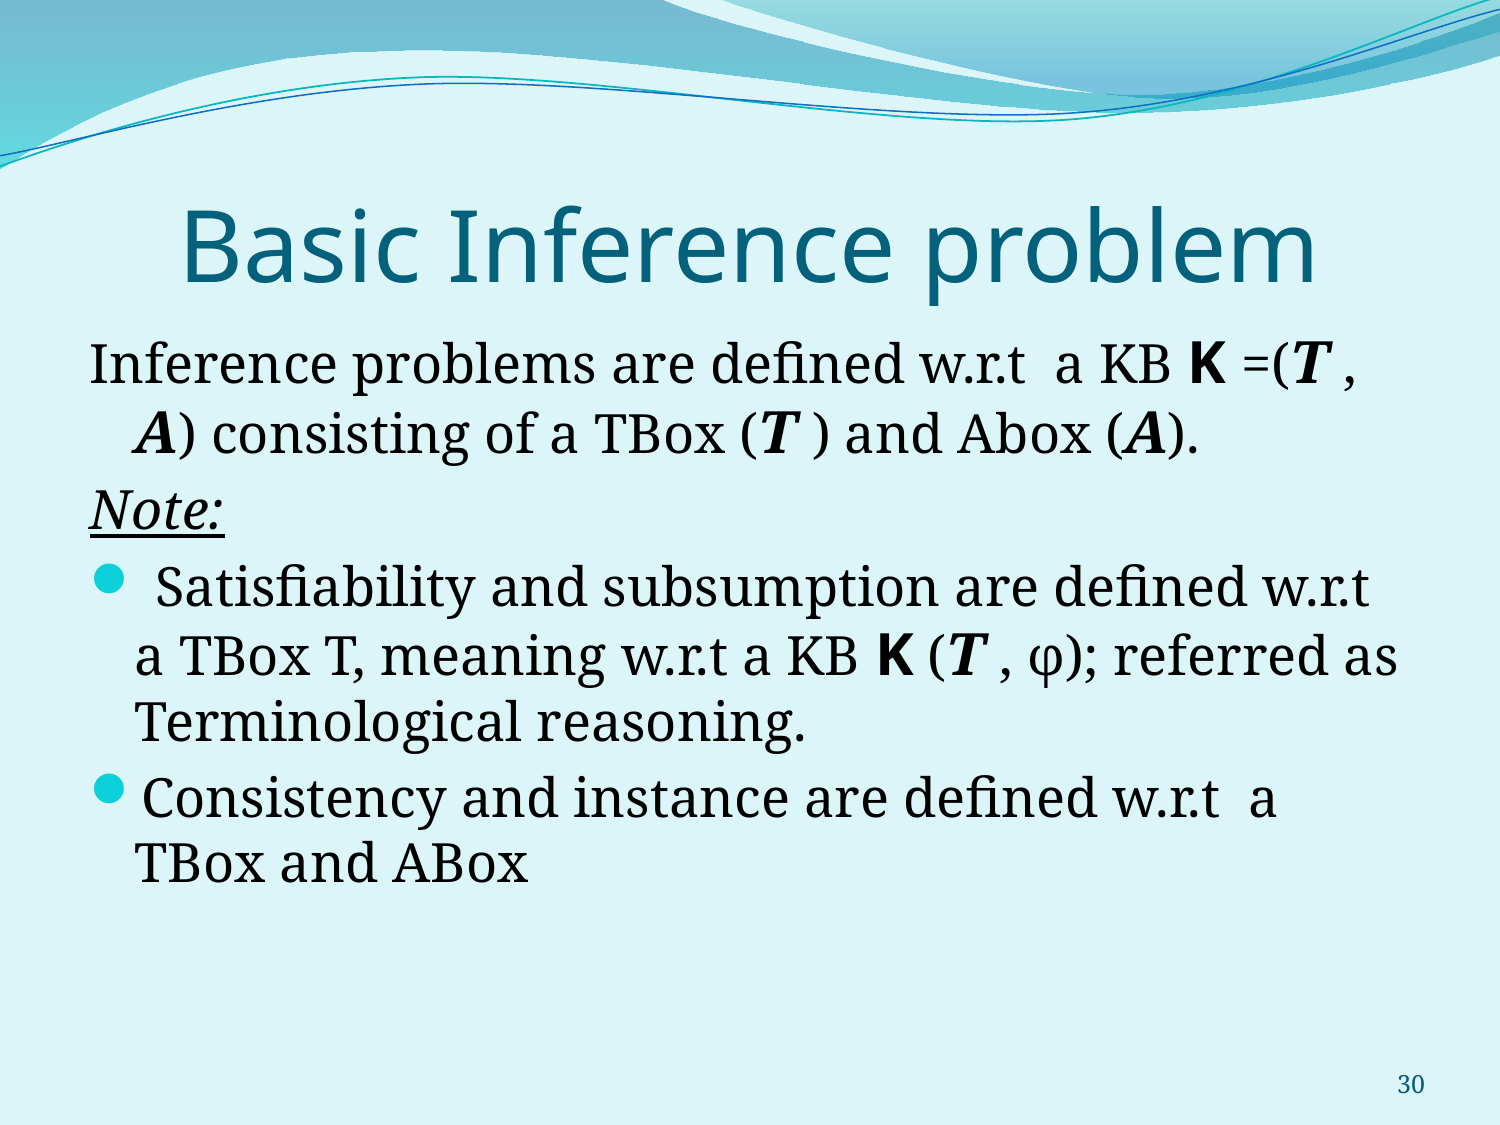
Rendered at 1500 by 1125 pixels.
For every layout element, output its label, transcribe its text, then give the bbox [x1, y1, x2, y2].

slide_number 30 [1299, 1042, 1425, 1103]
title Basic Inference problem [75, 115, 1425, 303]
list Inference problems are defined w.r.t a KB K =(T , A) consisting of a TBox (T ) and Abox (A). Note: Satisfiability and subsumption are defined w.r.t a TBox T, meaning w.r.t a KB K (T , φ); referred as Terminological reasoning. Consistency and instance are defined w.r.t a TBox and ABox [75, 317, 1425, 1038]
